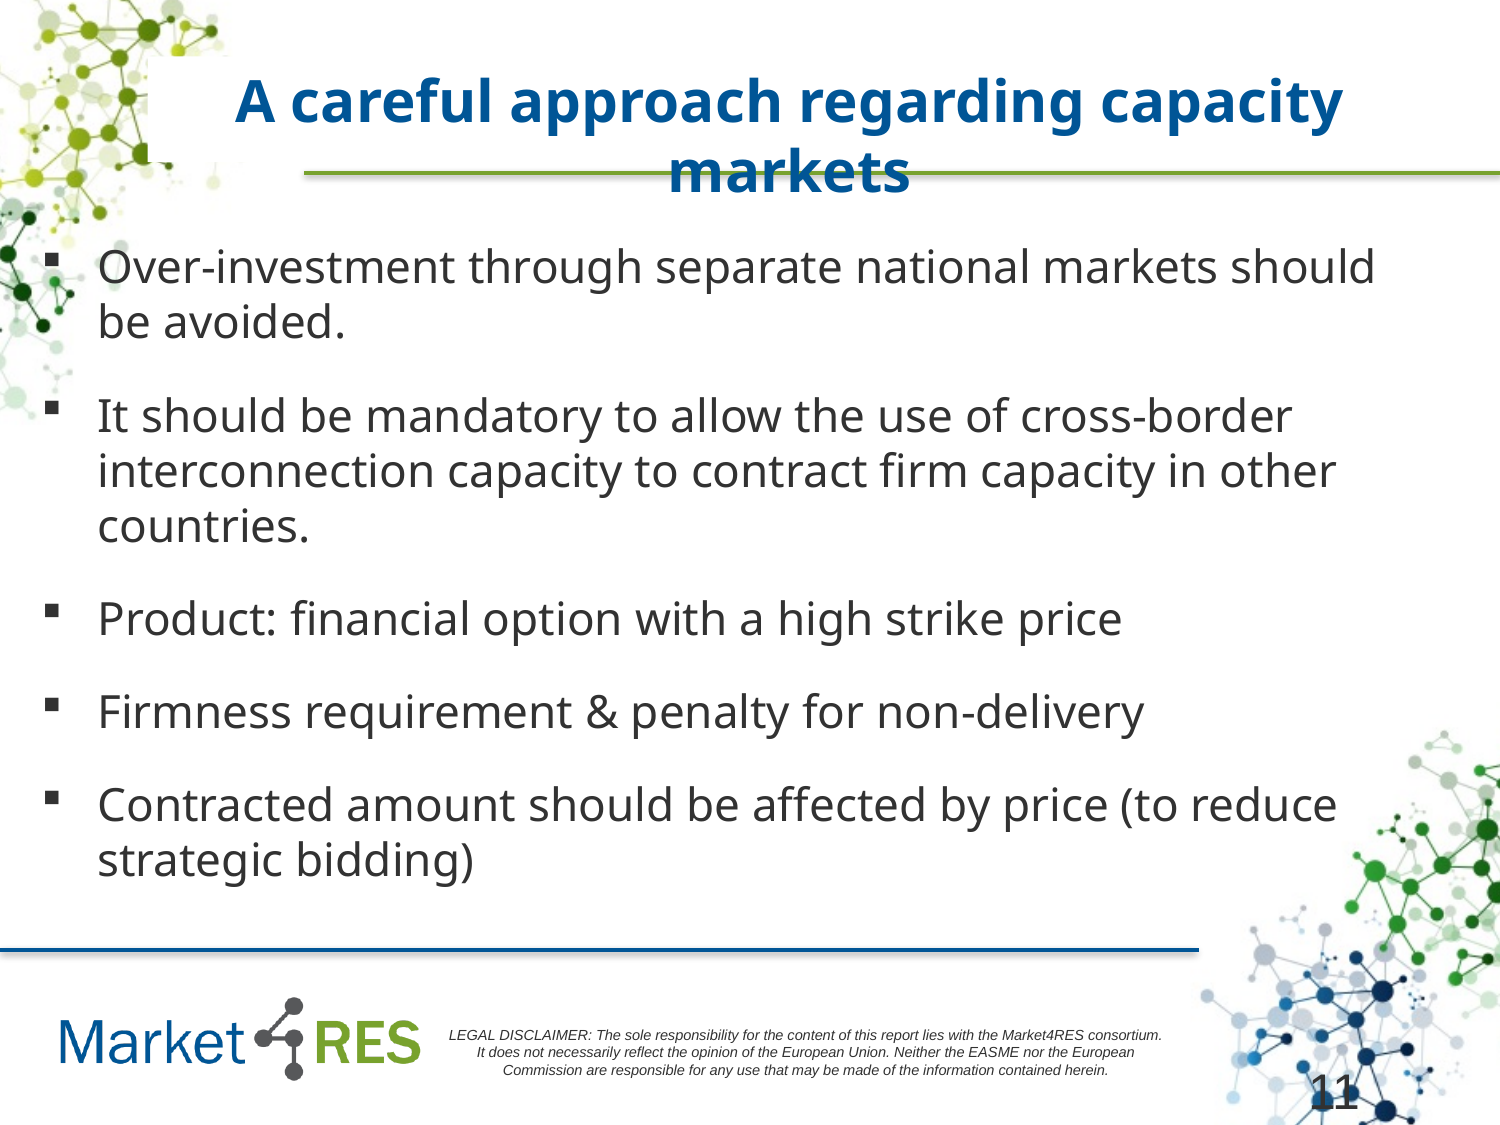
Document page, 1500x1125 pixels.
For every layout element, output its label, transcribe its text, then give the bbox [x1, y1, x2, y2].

slide_number 11 [1293, 1052, 1468, 1100]
picture [1190, 702, 1500, 1125]
list A careful approach regarding capacity markets [147, 56, 1447, 162]
picture [0, 0, 289, 448]
list Over-investment through separate national markets should be avoided. It should be mandatory to allow the use of cross-border interconnection capacity to contract firm capacity in other countries. Product: financial option with a high strike price Firmness requirement & penalty for non-delivery Contracted amount should be affected by price (to reduce strategic bidding) [41, 196, 1425, 878]
